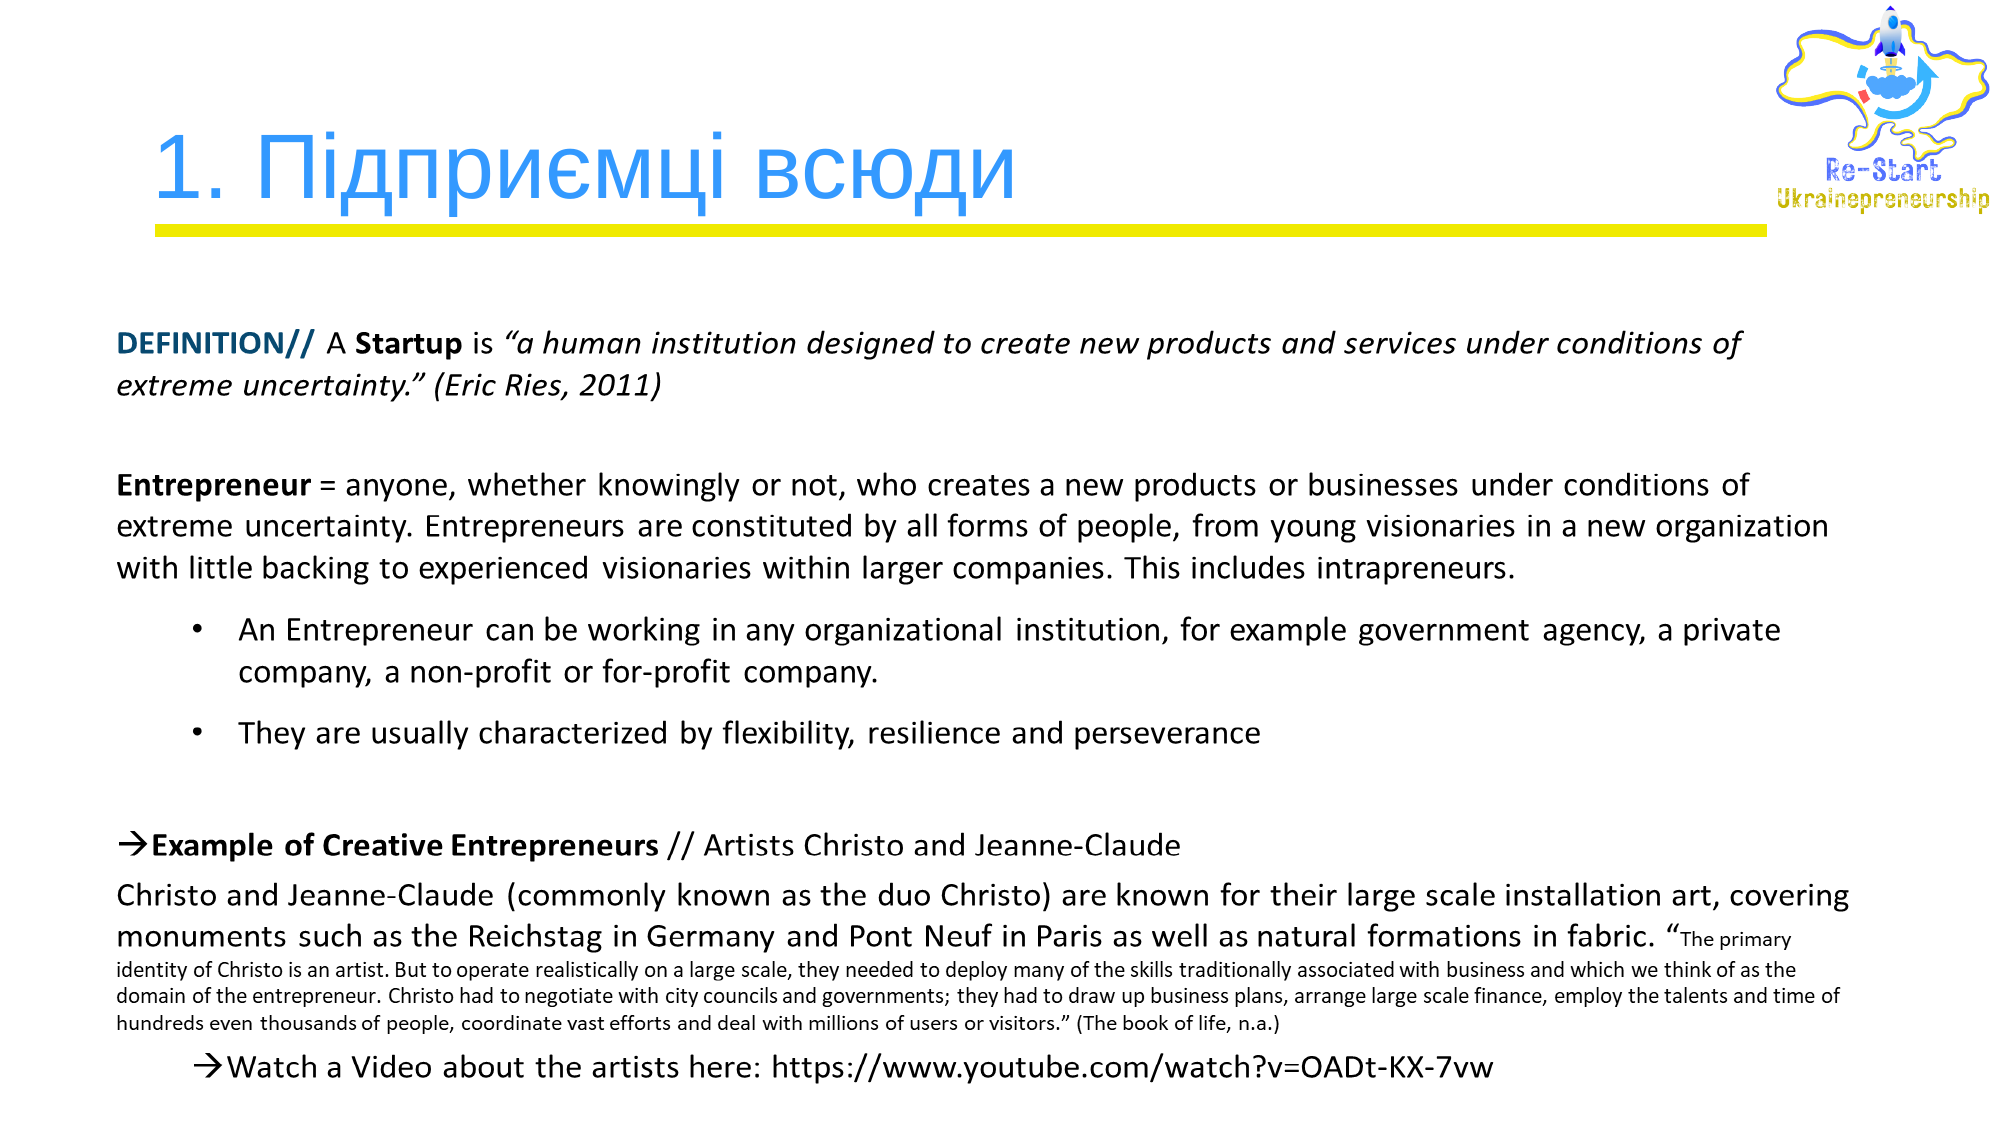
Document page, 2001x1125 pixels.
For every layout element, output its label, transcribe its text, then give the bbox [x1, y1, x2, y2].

title 1. Підприємці всюди [137, 59, 1863, 263]
picture [1776, 5, 1990, 218]
picture [94, 264, 1881, 1108]
